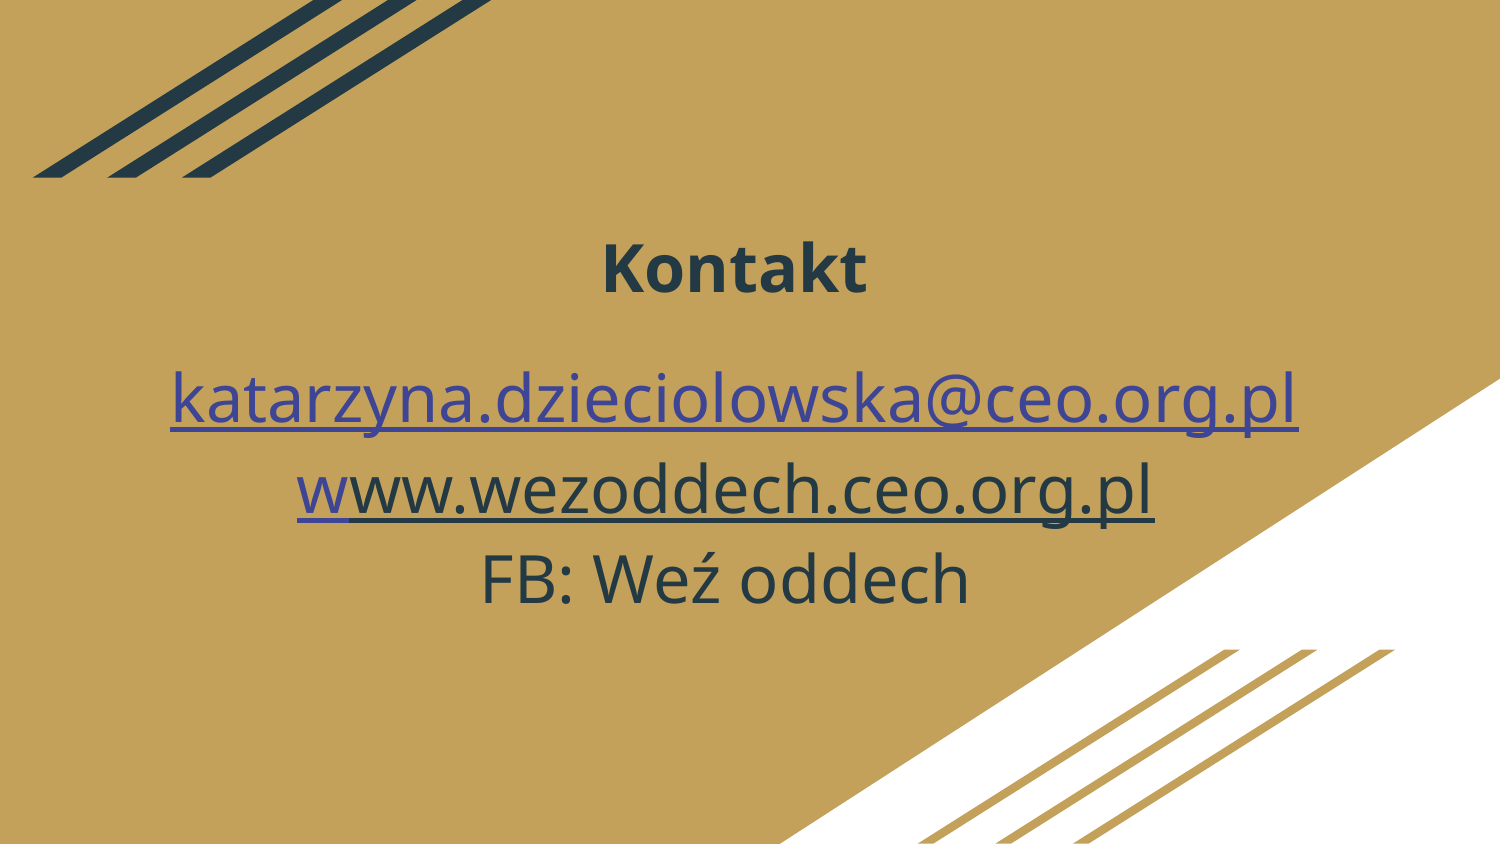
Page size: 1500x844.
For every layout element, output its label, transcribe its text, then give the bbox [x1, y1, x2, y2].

title Kontakt katarzyna.dzieciolowska@ceo.org.pl www.wezoddech.ceo.org.pl FB: Weź oddech [122, 286, 1347, 557]
